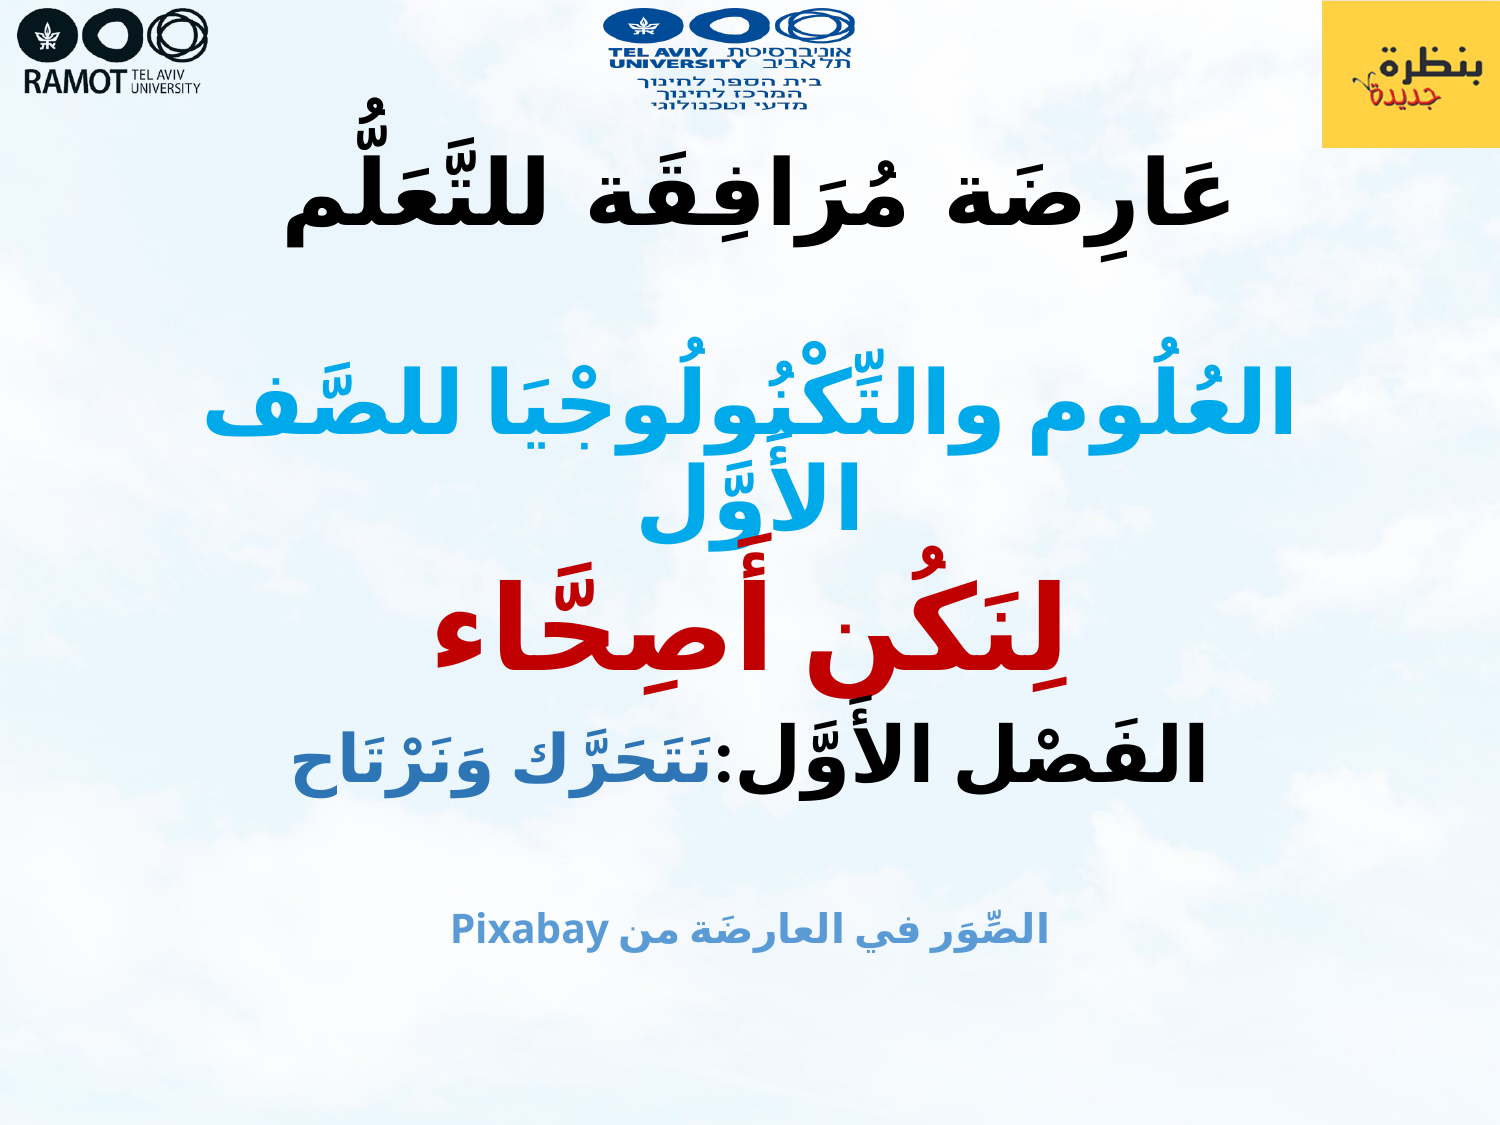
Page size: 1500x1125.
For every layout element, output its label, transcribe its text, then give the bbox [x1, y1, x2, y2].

list العُلُوم والتِّكْنُولُوجْيَا للصَّف الأَوَّل لِنَكُن أَصِحَّاء الفَصْل الأَوَّل:نَتَحَرَّك وَنَرْتَاح الصِّوَر في العارضَة من Pixabay [103, 350, 1397, 1125]
picture [0, 0, 1500, 1125]
title عَارِضَة مُرَافِقَة للتَّعَلُّم [112, 87, 1407, 305]
